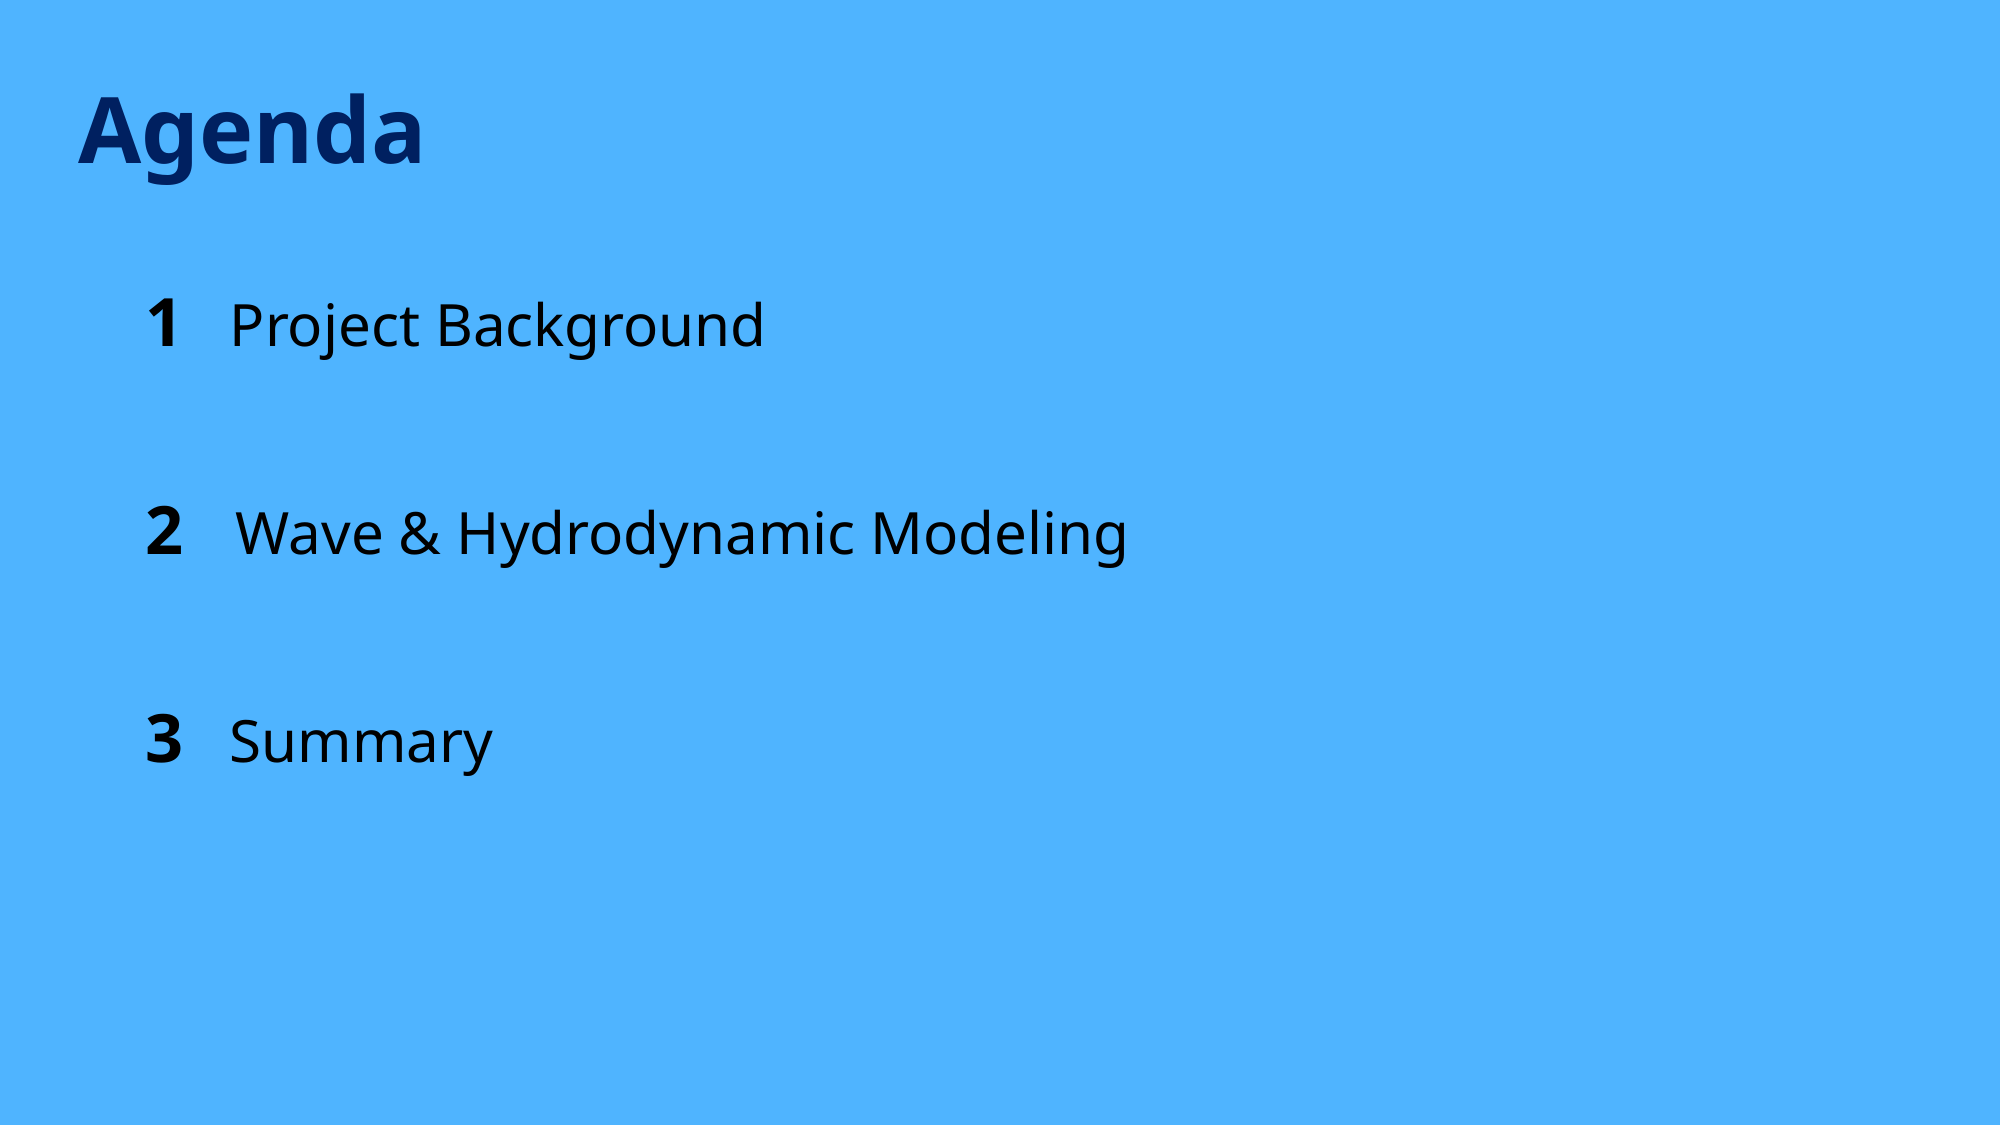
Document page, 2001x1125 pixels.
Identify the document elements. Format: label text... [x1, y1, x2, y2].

text_box 1 Project Background [131, 281, 936, 429]
text_box Agenda [63, 34, 495, 191]
text_box 3 Summary [131, 698, 936, 846]
text_box 2 Wave & Hydrodynamic Modeling [130, 489, 1362, 638]
